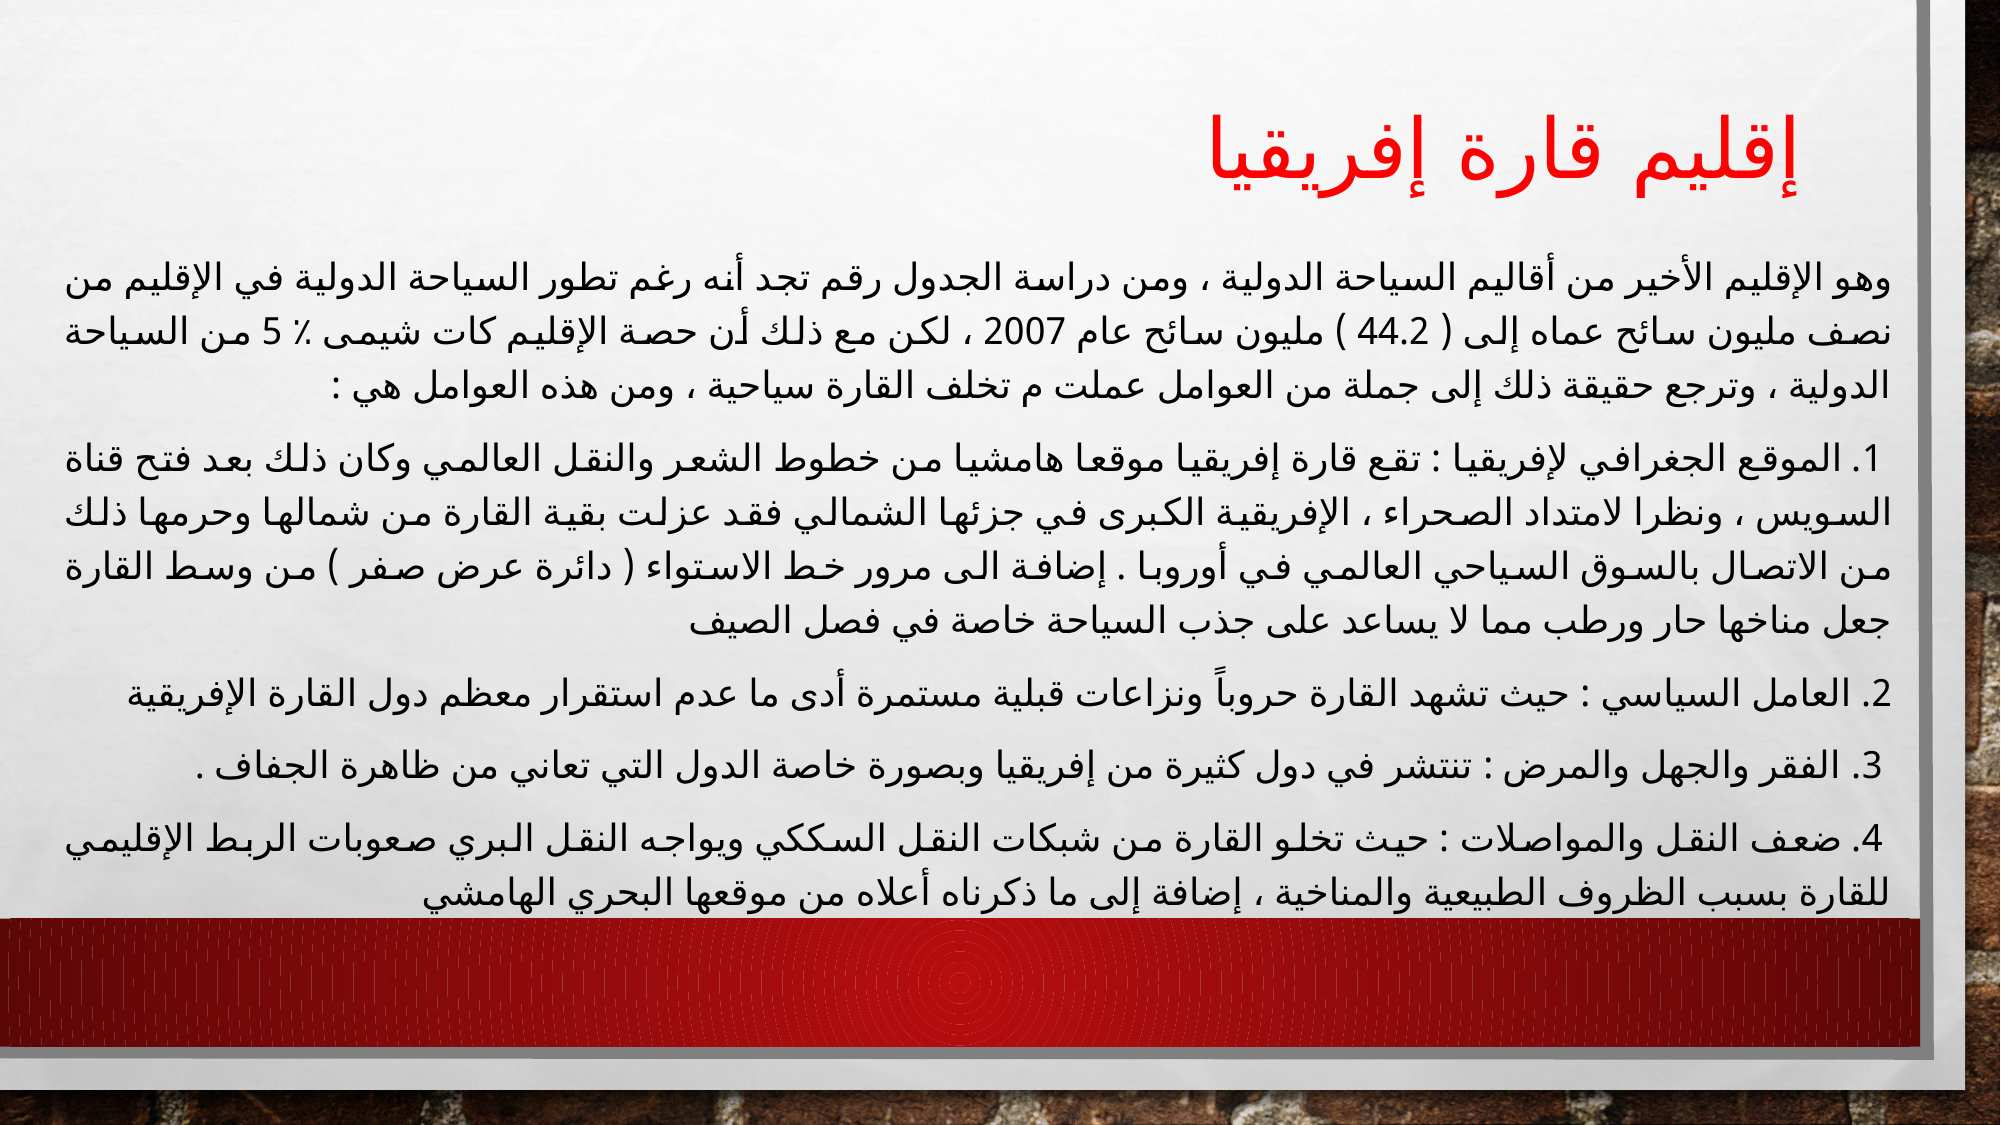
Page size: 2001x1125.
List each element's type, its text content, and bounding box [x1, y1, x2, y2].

picture [0, 0, 2000, 1125]
list وهو الإقليم الأخير من أقاليم السياحة الدولية ، ومن دراسة الجدول رقم تجد أنه رغم تطور السياحة الدولية في الإقليم من نصف مليون سائح عماه إلى ( 44.2 ) مليون سائح عام 2007 ، لكن مع ذلك أن حصة الإقليم كات شیمی ٪ 5 من السياحة الدولية ، وترجع حقيقة ذلك إلى جملة من العوامل عملت م تخلف القارة سياحية ، ومن هذه العوامل هي : 1. الموقع الجغرافي لإفريقيا : تقع قارة إفريقيا موقعا هامشيا من خطوط الشعر والنقل العالمي وكان ذلك بعد فتح قناة السويس ، ونظرا لامتداد الصحراء ، الإفريقية الكبرى في جزئها الشمالي فقد عزلت بقية القارة من شمالها وحرمها ذلك من الاتصال بالسوق السياحي العالمي في أوروبا . إضافة الى مرور خط الاستواء ( دائرة عرض صفر ) من وسط القارة جعل مناخها حار ورطب مما لا يساعد على جذب السياحة خاصة في فصل الصيف 2. العامل السياسي : حيث تشهد القارة حروباً ونزاعات قبلية مستمرة أدى ما عدم استقرار معظم دول القارة الإفريقية 3. الفقر والجهل والمرض : تنتشر في دول كثيرة من إفريقيا وبصورة خاصة الدول التي تعاني من ظاهرة الجفاف . 4. ضعف النقل والمواصلات : حيث تخلو القارة من شبكات النقل السككي ويواجه النقل البري صعوبات الربط الإقليمي للقارة بسبب الظروف الطبيعية والمناخية ، إضافة إلى ما ذكرناه أعلاه من موقعها البحري الهامشي [49, 230, 1908, 927]
title إقليم قارة إفريقيا [112, 112, 1818, 191]
